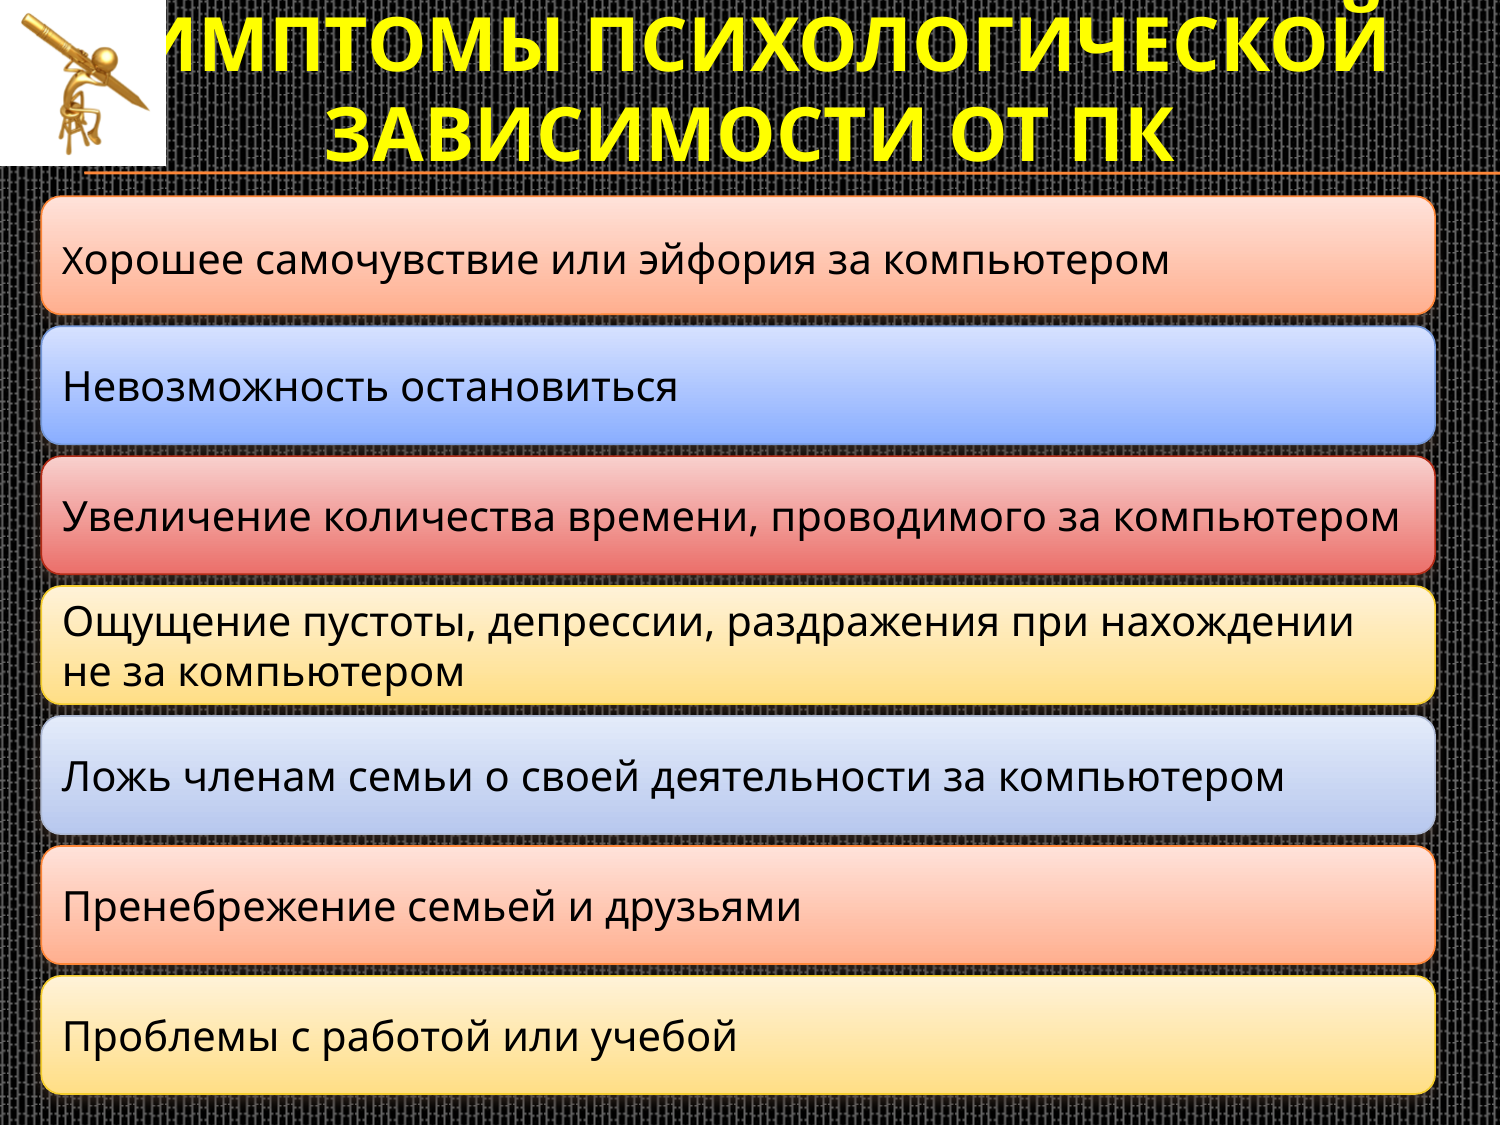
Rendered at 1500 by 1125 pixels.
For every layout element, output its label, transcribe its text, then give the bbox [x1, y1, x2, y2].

text_box Увеличение количества времени, проводимого за компьютером [40, 455, 1436, 576]
text_box Хорошее самочувствие или эйфория за компьютером [40, 195, 1436, 316]
text_box Ощущение пустоты, депрессии, раздражения при нахождении не за компьютером [40, 585, 1436, 705]
text_box Невозможность остановиться [40, 325, 1436, 446]
text_box Ложь членам семьи о своей деятельности за компьютером [40, 715, 1436, 835]
text_box Проблемы с работой или учебой [40, 975, 1436, 1095]
picture [0, 0, 166, 167]
title Симптомы психологической зависимости от пк [168, 0, 1500, 173]
text_box Пренебрежение семьей и друзьями [40, 845, 1436, 965]
